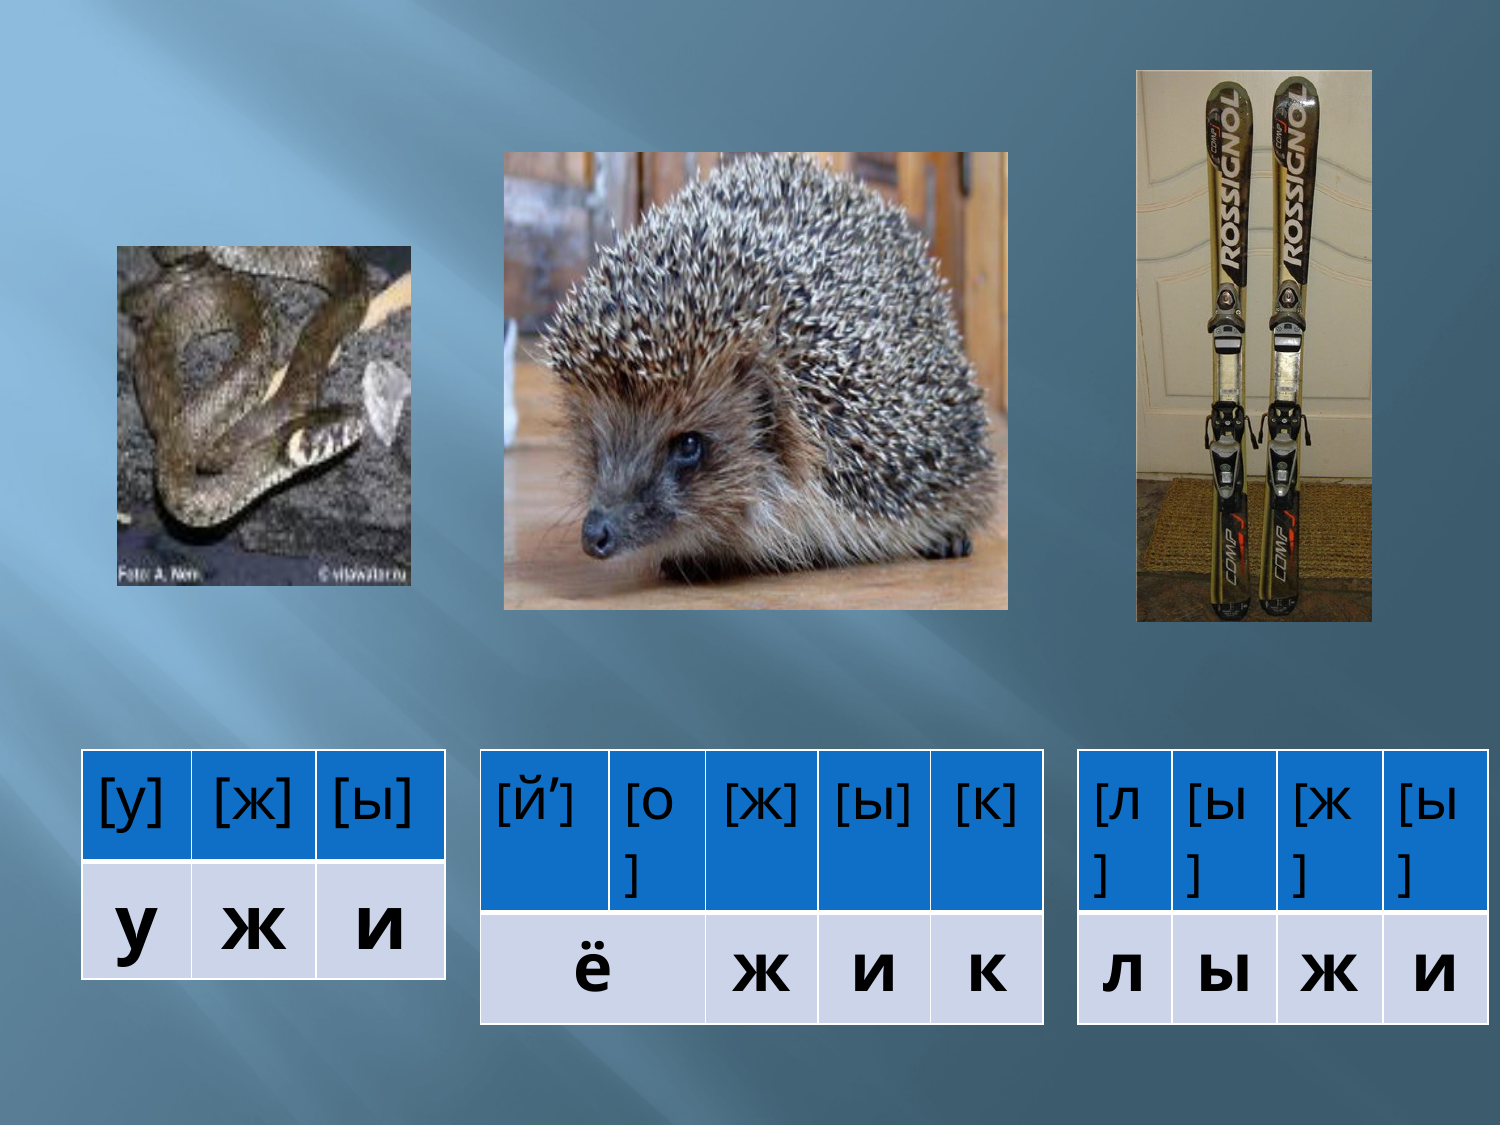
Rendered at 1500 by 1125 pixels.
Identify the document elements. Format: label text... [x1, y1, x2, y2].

table_cell ё [481, 915, 705, 1023]
table_header [у] [83, 751, 191, 859]
table_cell у [83, 864, 191, 978]
table_cell и [1384, 915, 1487, 1023]
table_header [ы] [1384, 751, 1487, 910]
table_header [л] [1079, 751, 1171, 910]
table_header [ж] [192, 751, 315, 859]
table_header [ы] [317, 751, 444, 859]
table_cell л [1079, 915, 1171, 1023]
table_cell ы [1173, 915, 1276, 1023]
table_header [ж] [706, 751, 817, 910]
table_cell и [317, 864, 444, 978]
picture [1136, 70, 1372, 622]
table_cell ж [706, 915, 817, 1023]
table_header [о] [610, 751, 705, 910]
table_header [к] [931, 751, 1042, 910]
table_cell ж [192, 864, 315, 978]
picture [116, 245, 411, 587]
picture [503, 152, 1009, 610]
table_header [й’] [481, 751, 608, 910]
table_cell ж [1278, 915, 1382, 1023]
table_header [ы] [1173, 751, 1276, 910]
table_cell и [819, 915, 930, 1023]
table_cell к [931, 915, 1042, 1023]
table_header [ж] [1278, 751, 1382, 910]
table_header [ы] [819, 751, 930, 910]
